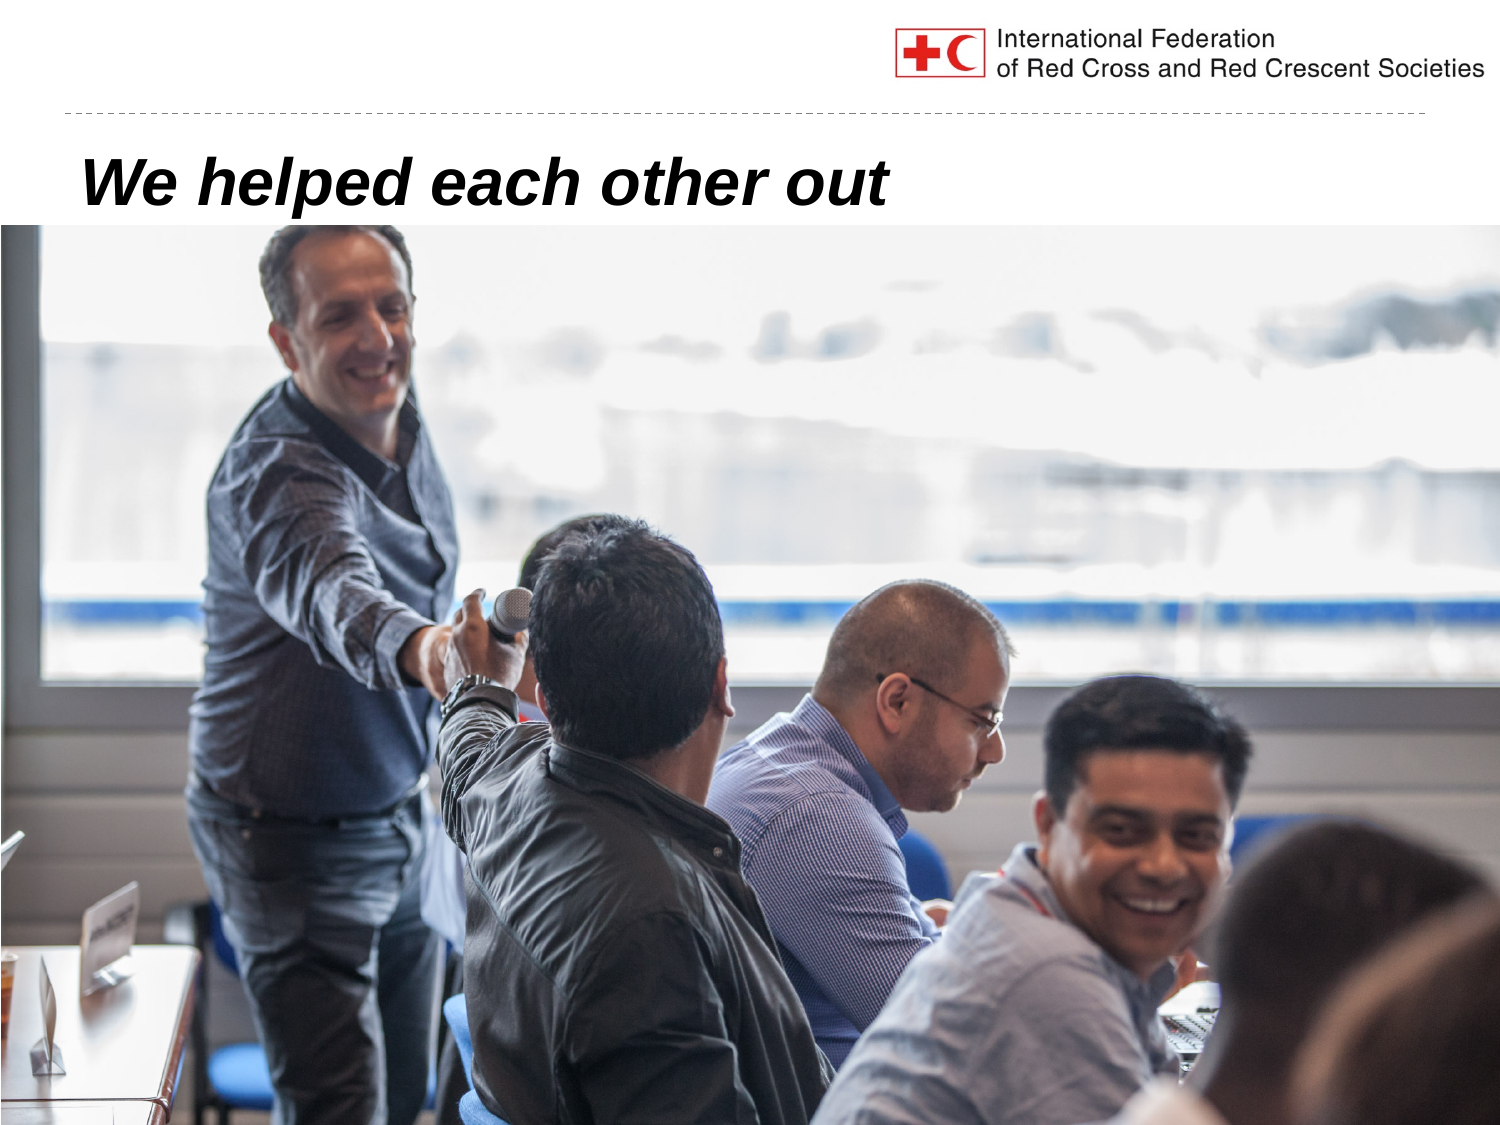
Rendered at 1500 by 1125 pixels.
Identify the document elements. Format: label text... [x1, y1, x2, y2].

picture [0, 225, 1500, 1125]
picture [880, 7, 1495, 98]
title We helped each other out [64, 125, 1424, 224]
